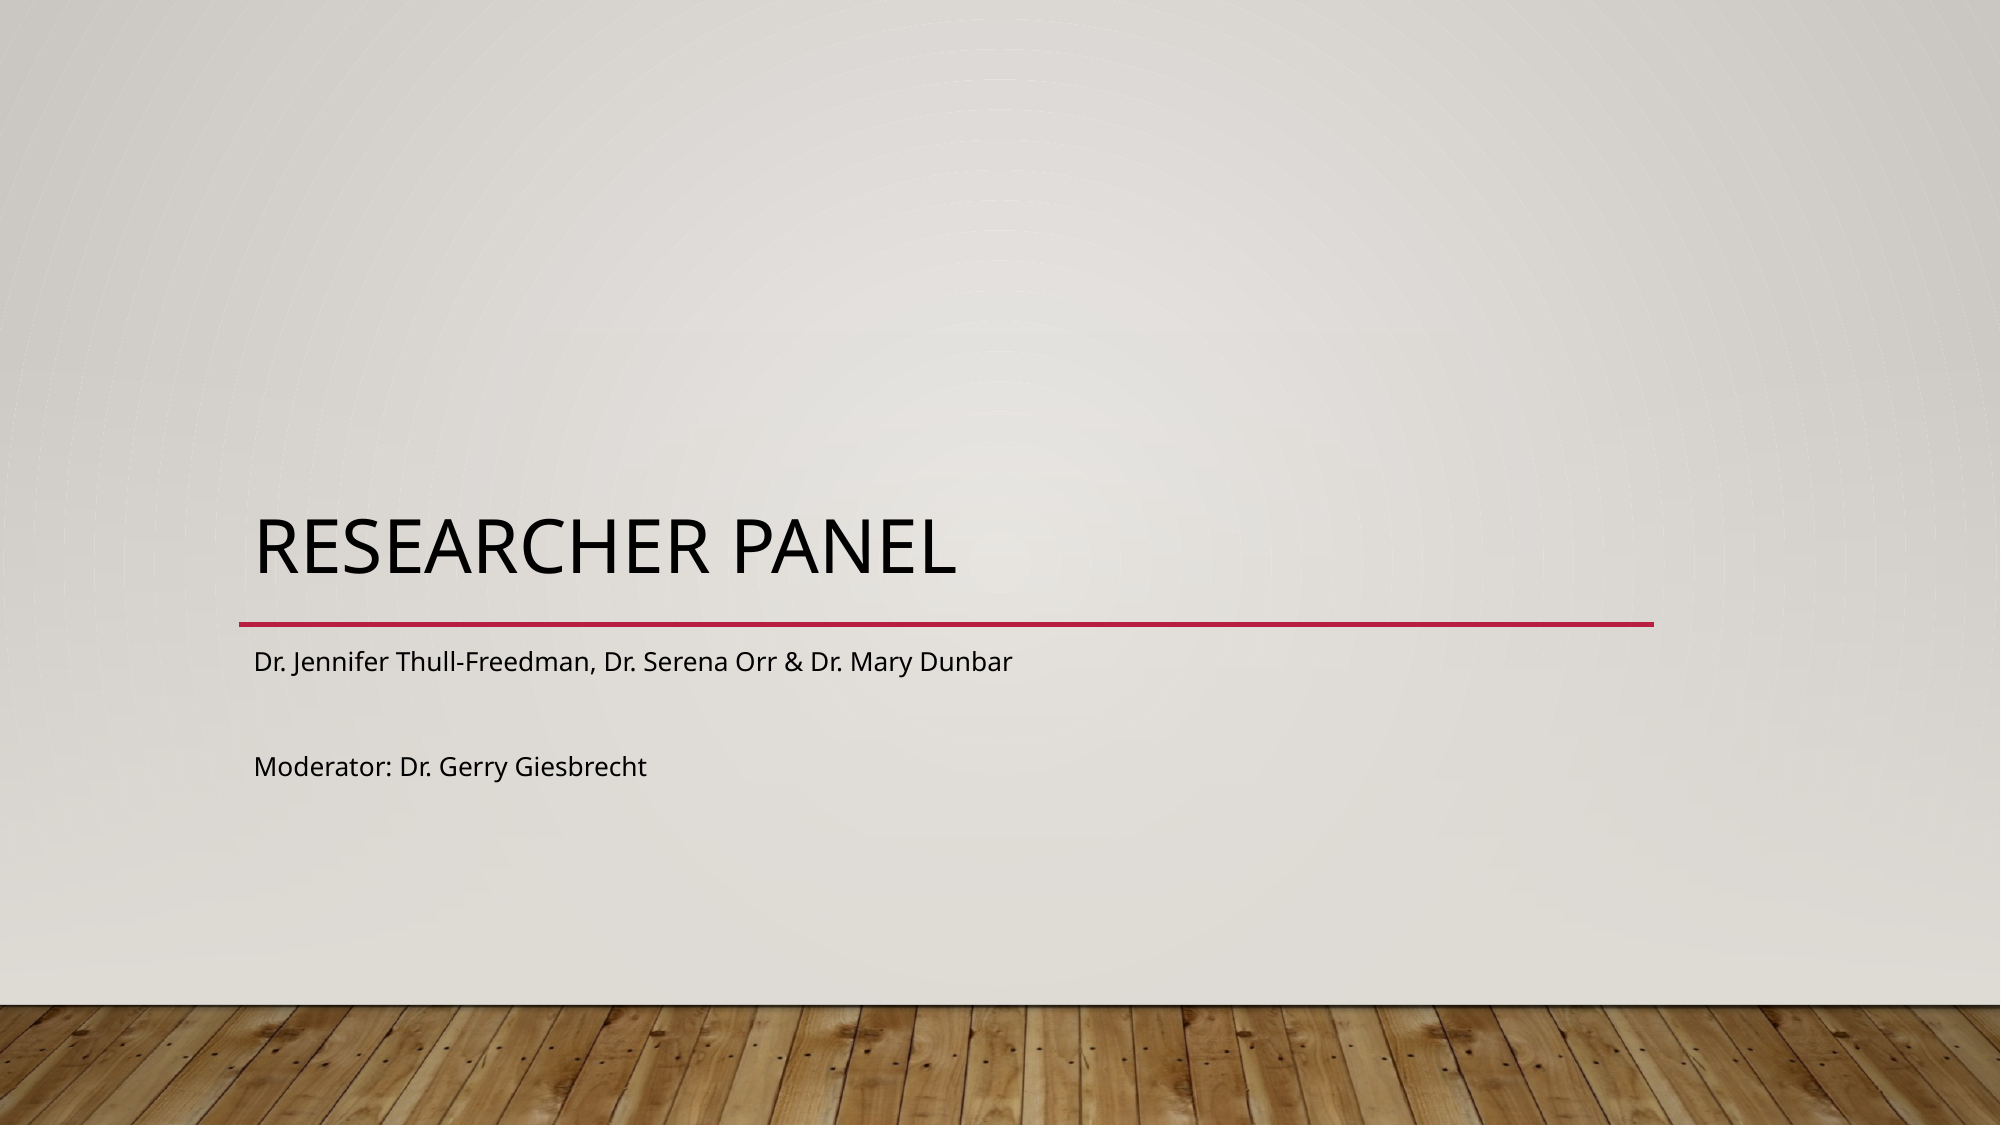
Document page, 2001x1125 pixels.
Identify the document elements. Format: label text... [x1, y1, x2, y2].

list Dr. Jennifer Thull-Freedman, Dr. Serena Orr & Dr. Mary Dunbar Moderator: Dr. Gerry Giesbrecht [238, 624, 1655, 791]
title Researcher Panel [238, 288, 1657, 598]
picture [0, 1005, 2000, 1125]
